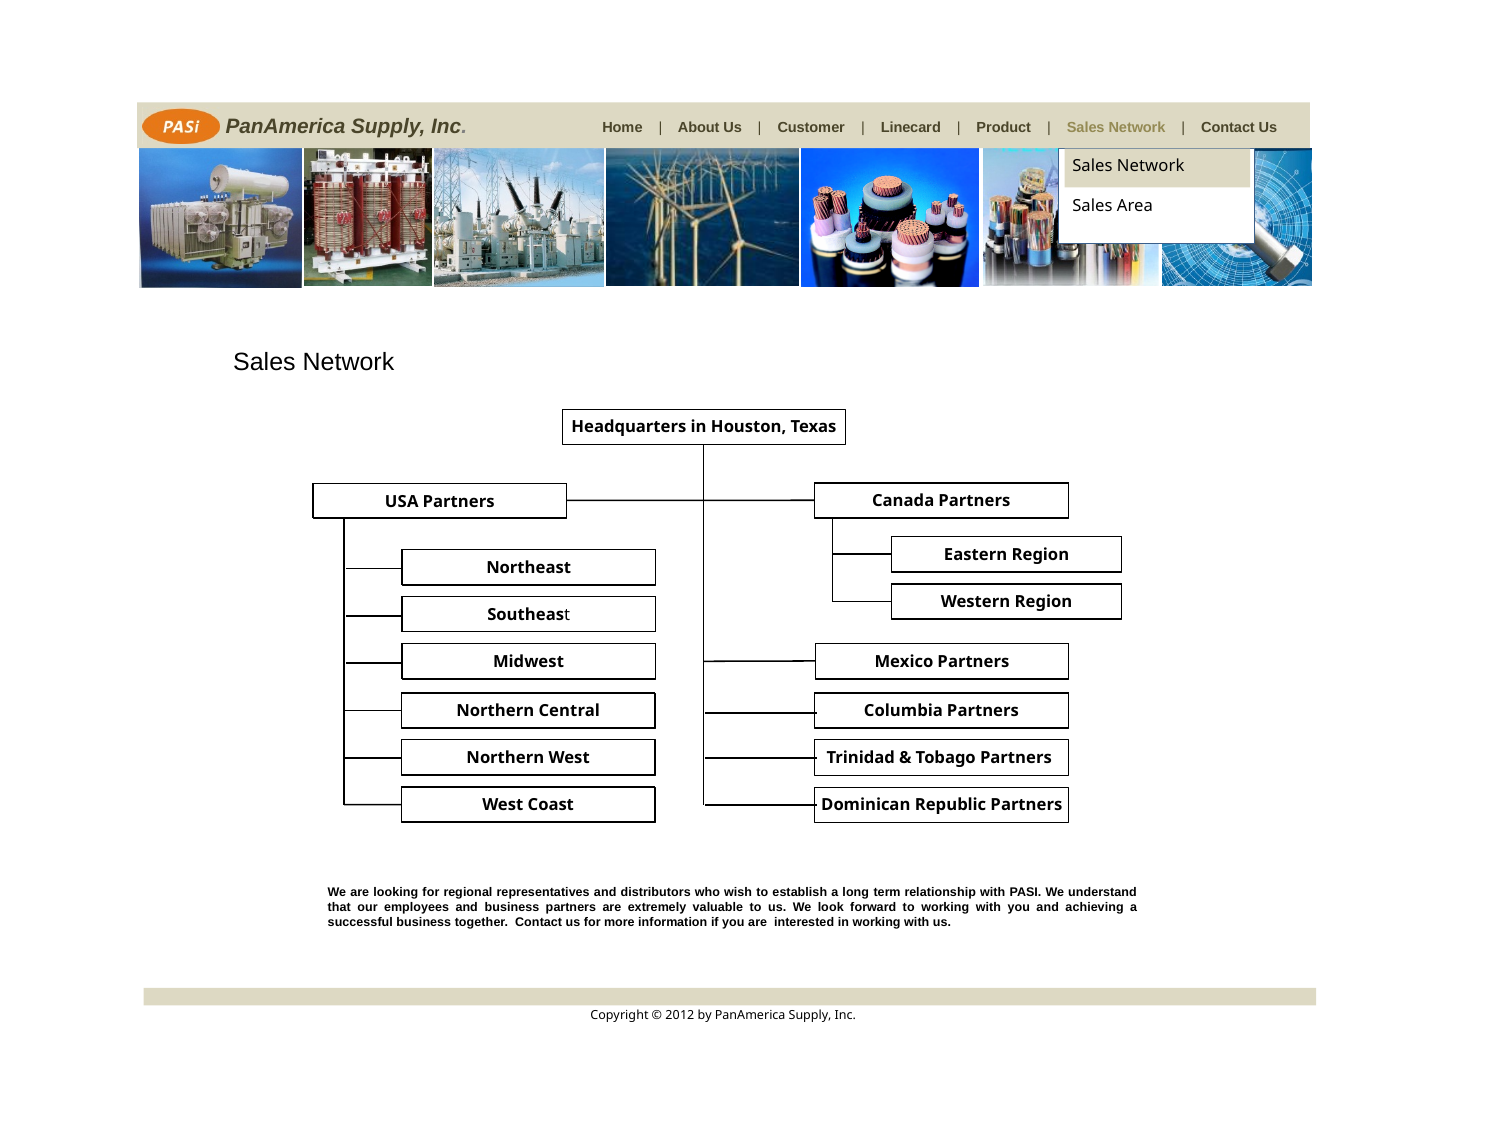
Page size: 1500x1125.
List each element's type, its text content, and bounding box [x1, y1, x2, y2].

text_box Sales Network [218, 338, 423, 383]
picture [1162, 147, 1312, 287]
picture [142, 107, 220, 145]
text_box Northern West [401, 739, 655, 775]
text_box We are looking for regional representatives and distributors who wish to establish a long term relationship with PASI. We understand that our employees and business partners are extremely valuable to us. We look forward to working with you and achieving a successful business together. Contact us for more information if you are interested in working with us. [312, 876, 1152, 937]
text_box Trinidad & Tobago Partners [810, 739, 1069, 775]
text_box Copyright © 2012 by PanAmerica Supply, Inc. [136, 999, 1310, 1030]
text_box Western Region [891, 583, 1122, 619]
text_box PanAmerica Supply, Inc. [208, 105, 484, 145]
text_box Mexico Partners [815, 643, 1069, 679]
text_box [135, 100, 1312, 147]
text_box Southeast [401, 596, 656, 632]
picture [434, 146, 604, 288]
picture [983, 147, 1159, 287]
text_box Dominican Republic Partners [805, 786, 1079, 822]
text_box Northeast [401, 549, 656, 585]
text_box Canada Partners [814, 482, 1069, 518]
text_box West Coast [401, 786, 655, 822]
text_box [141, 986, 1318, 1007]
text_box Columbia Partners [814, 692, 1069, 728]
text_box USA Partners [312, 483, 567, 518]
picture [605, 145, 799, 287]
picture [138, 146, 302, 288]
text_box Headquarters in Houston, Texas [554, 408, 855, 444]
text_box Midwest [401, 643, 656, 679]
text_box Eastern Region [891, 536, 1122, 572]
text_box Northern Central [401, 692, 655, 728]
picture [801, 145, 979, 288]
picture [303, 145, 432, 287]
text_box Home | About Us | Customer | Linecard | Product | Sales Network | Contact Us [578, 108, 1317, 144]
